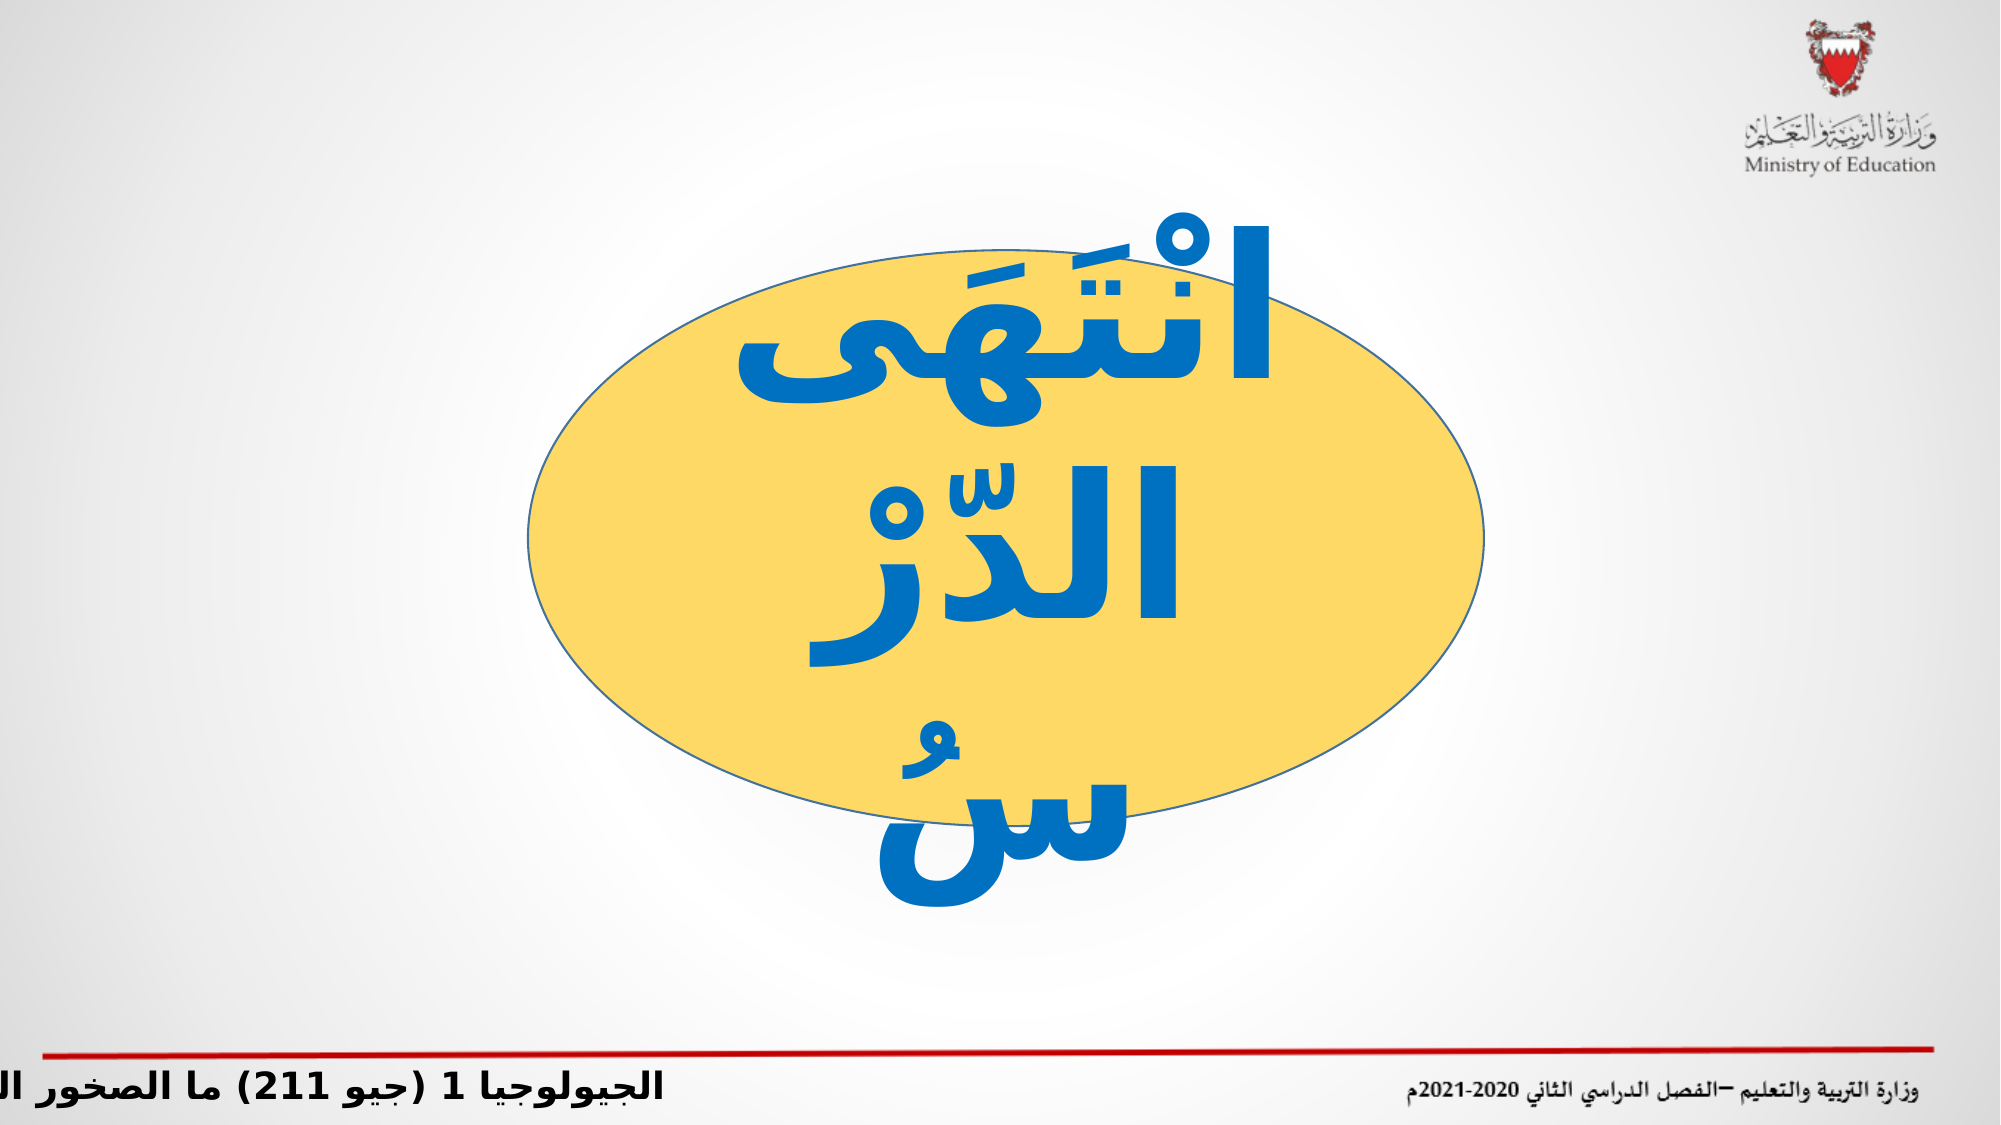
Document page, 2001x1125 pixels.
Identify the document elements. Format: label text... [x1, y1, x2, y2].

picture [0, 0, 2001, 1125]
text_box انْتَهَى الدّرْسُ [526, 249, 1485, 828]
text_box الجيولوجيا 1 (جيو 211) ما الصخور النارية؟ [0, 1054, 681, 1115]
